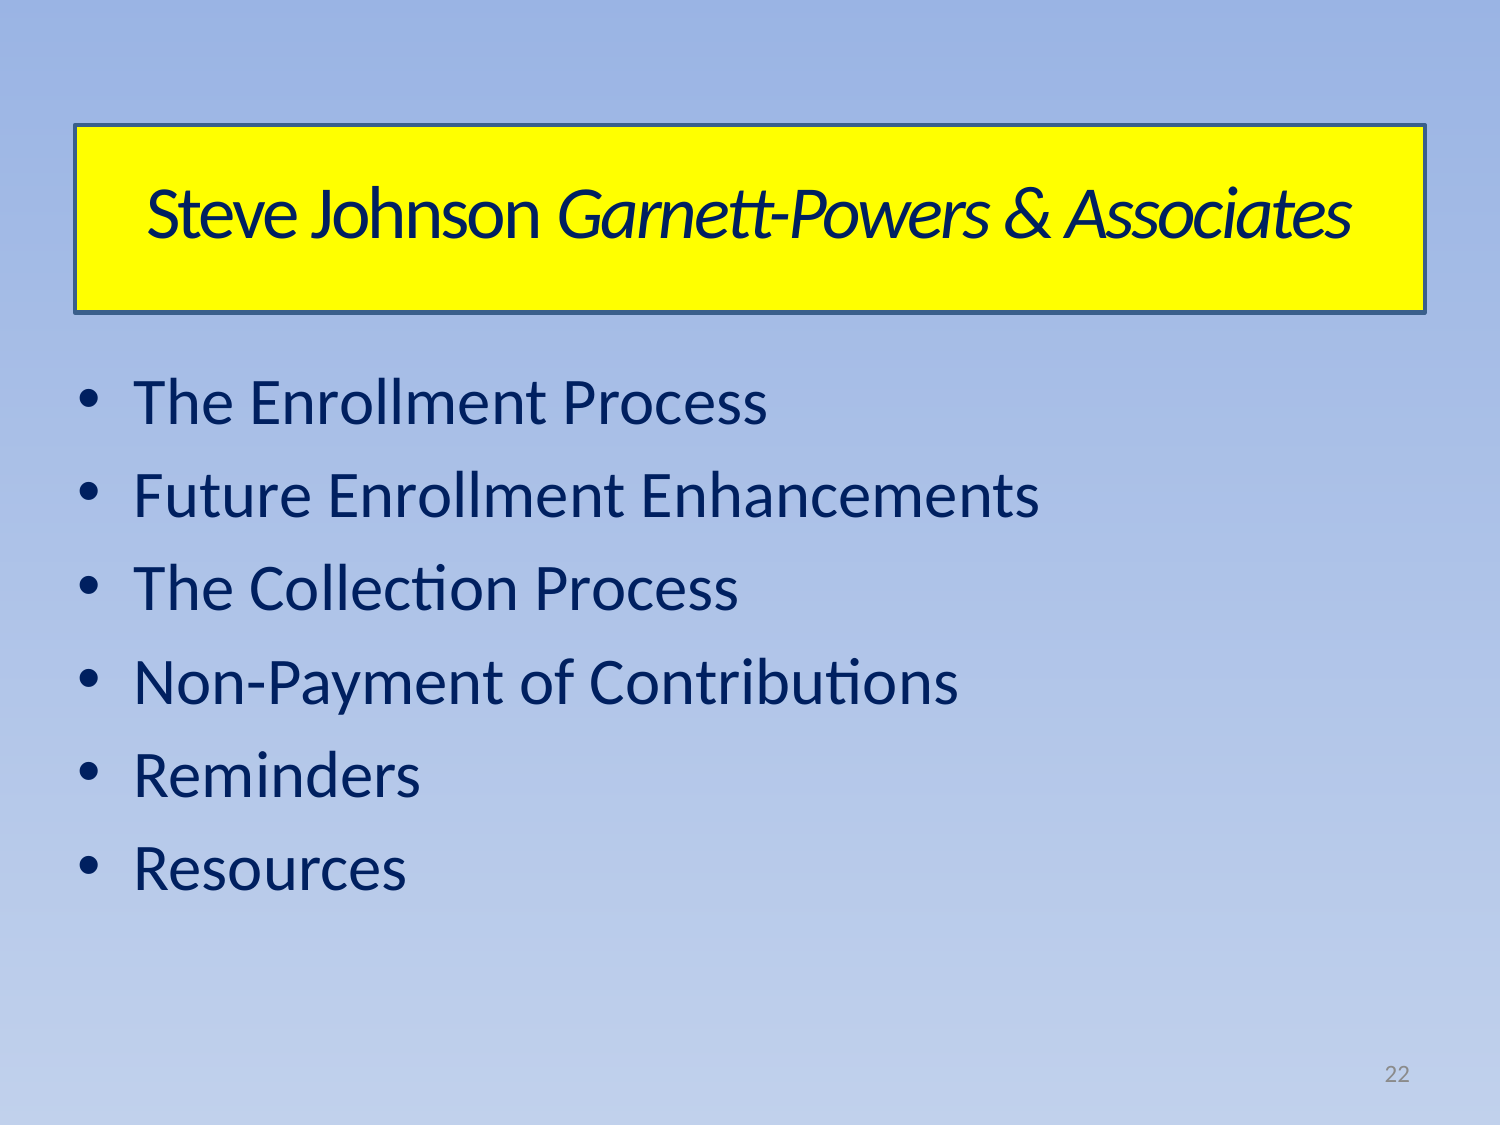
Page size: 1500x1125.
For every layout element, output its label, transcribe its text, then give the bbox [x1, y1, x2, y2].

title Steve Johnson Garnett-Powers & Associates [74, 124, 1426, 313]
list The Enrollment Process Future Enrollment Enhancements The Collection Process Non-Payment of Contributions Reminders Resources [62, 349, 1413, 1093]
slide_number 22 [1074, 1042, 1425, 1103]
